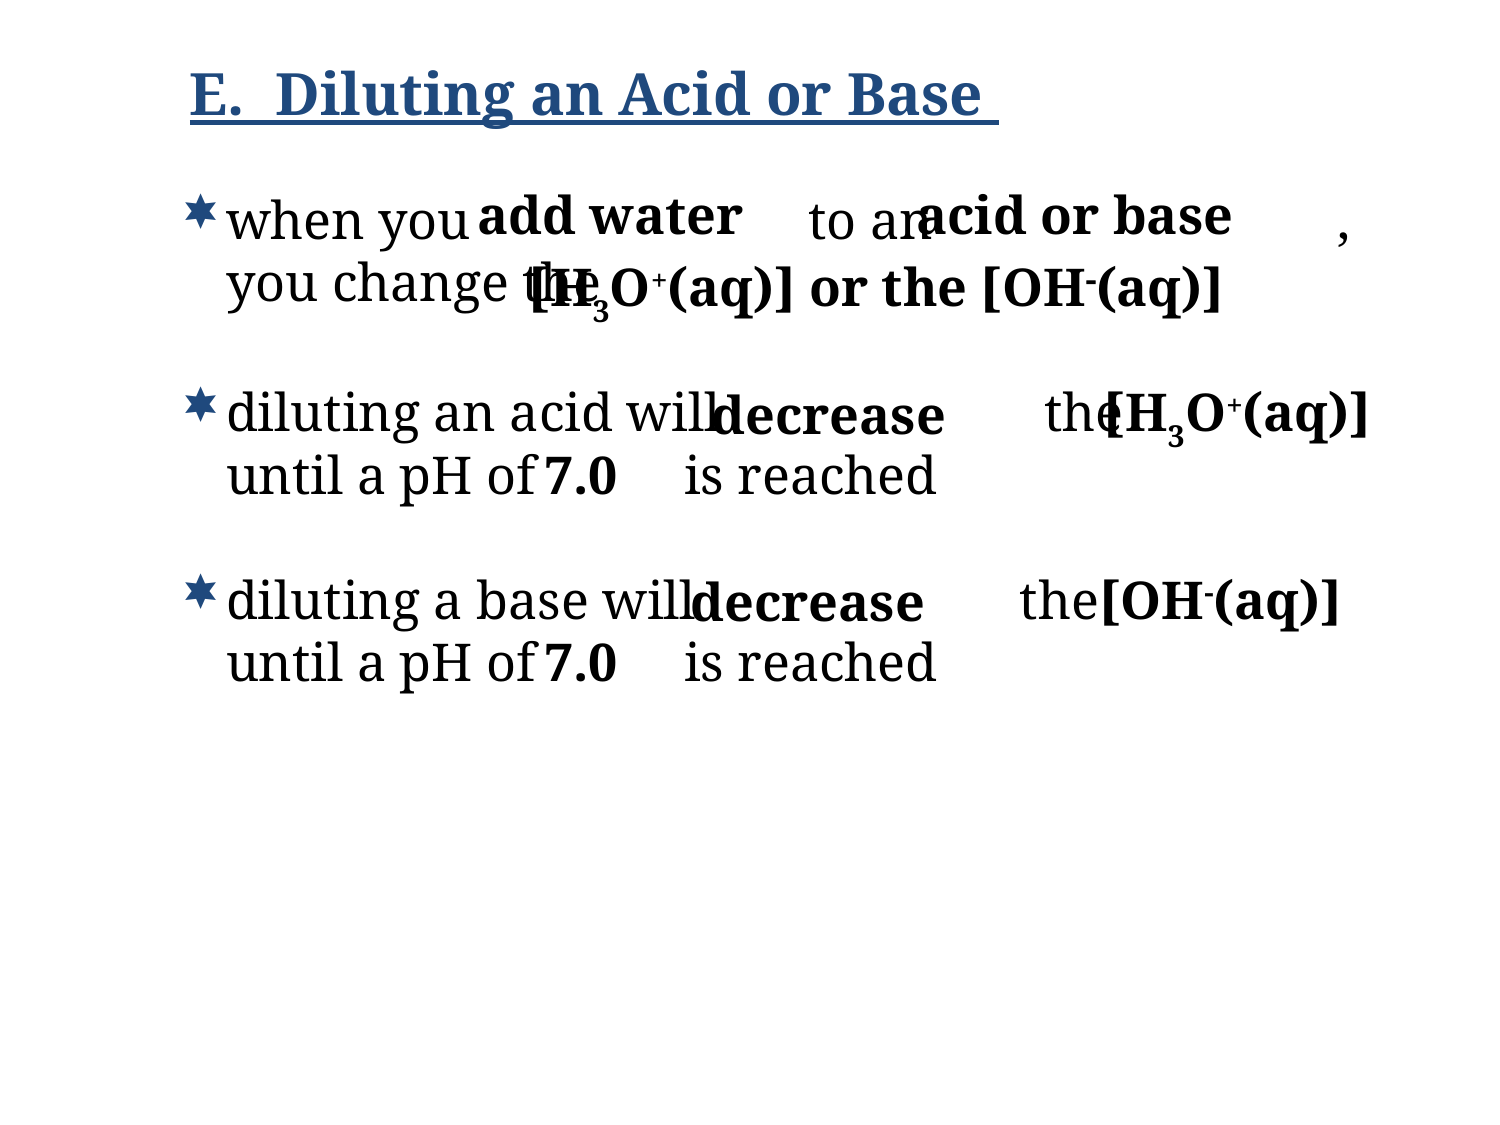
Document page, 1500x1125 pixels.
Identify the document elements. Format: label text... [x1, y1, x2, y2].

text_box add water [463, 174, 759, 253]
text_box 7.0 [529, 622, 633, 700]
text_box when you to an , you change the [162, 179, 514, 320]
text_box decrease [676, 562, 941, 640]
text_box diluting an acid will the until a pH of is reached [162, 372, 1425, 513]
text_box when you to an , you change the [759, 179, 901, 247]
text_box when you to an , you change the [1240, 179, 1425, 320]
text_box 7.0 [529, 434, 633, 513]
text_box decrease [697, 374, 962, 453]
text_box [H3O+(aq)] [1089, 372, 1386, 461]
text_box acid or base [901, 174, 1249, 253]
text_box E. Diluting an Acid or Base [174, 50, 1425, 135]
text_box [H3O+(aq)] or the [OH(aq)] [514, 247, 1240, 336]
text_box [OH-(aq)] [1084, 559, 1357, 638]
text_box diluting a base will the until a pH of is reached [162, 559, 1425, 773]
